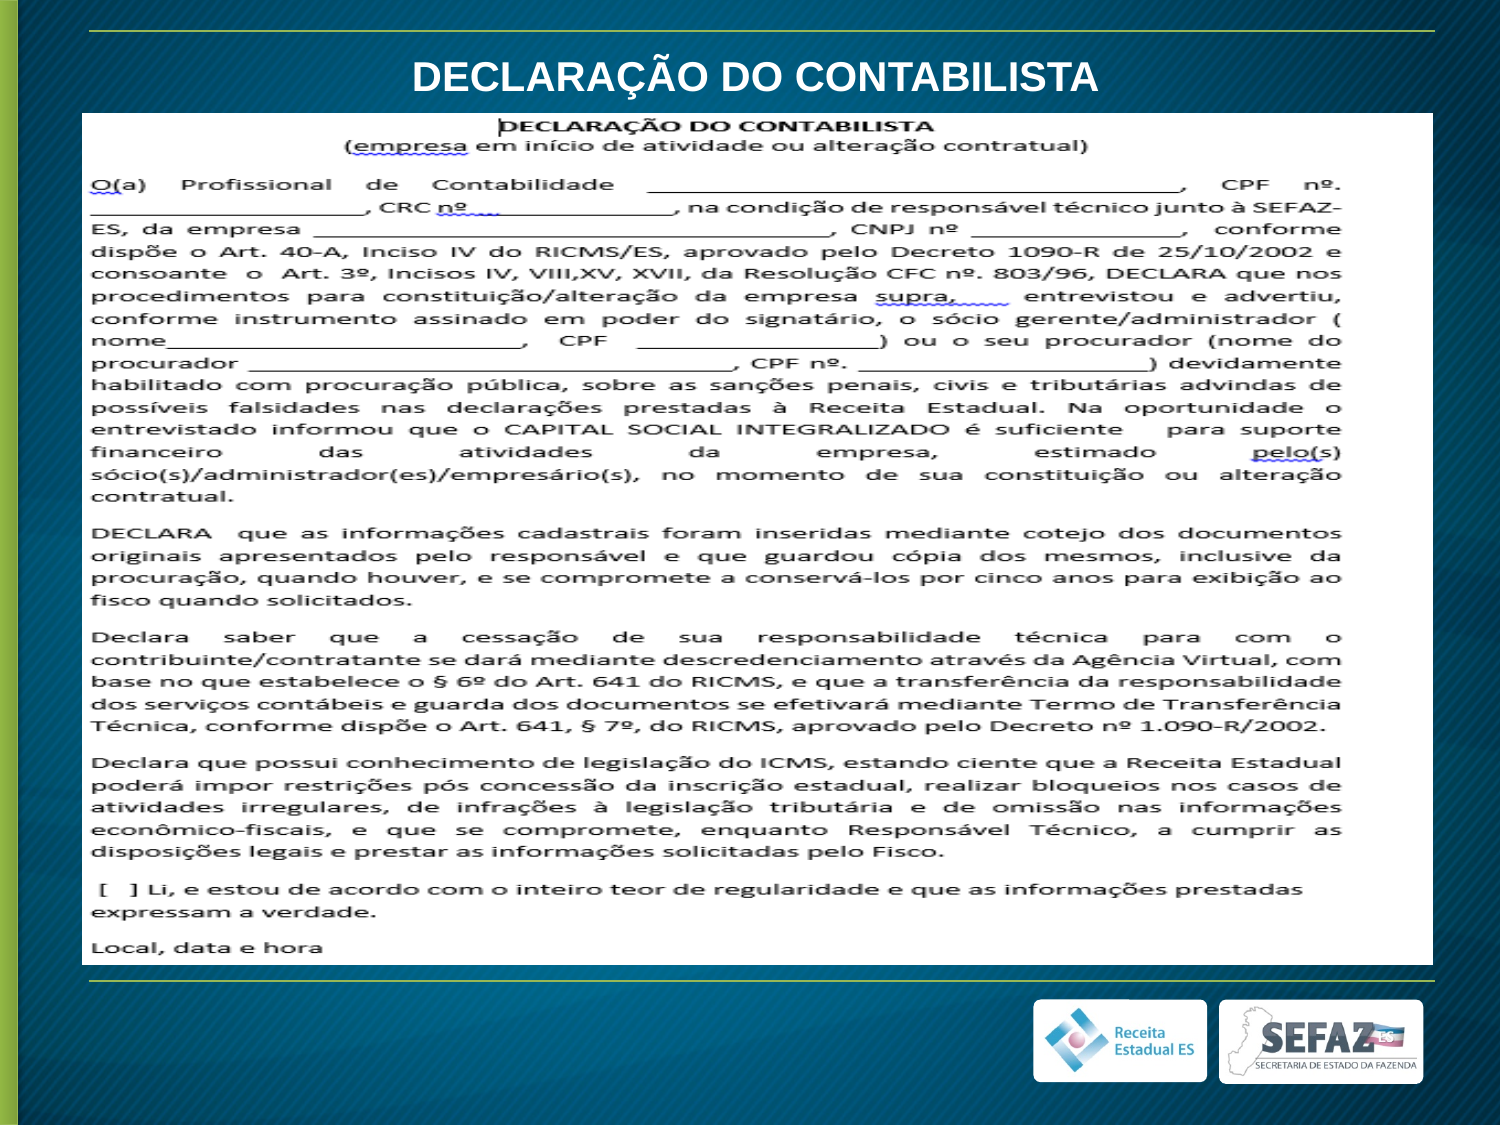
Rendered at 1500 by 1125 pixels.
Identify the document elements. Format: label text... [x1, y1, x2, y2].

text_box DECLARAÇÃO DO CONTABILISTA [41, 42, 1471, 108]
picture [1034, 1000, 1207, 1082]
text_box [0, 0, 18, 1125]
picture [83, 114, 1432, 964]
picture [1220, 1000, 1423, 1083]
